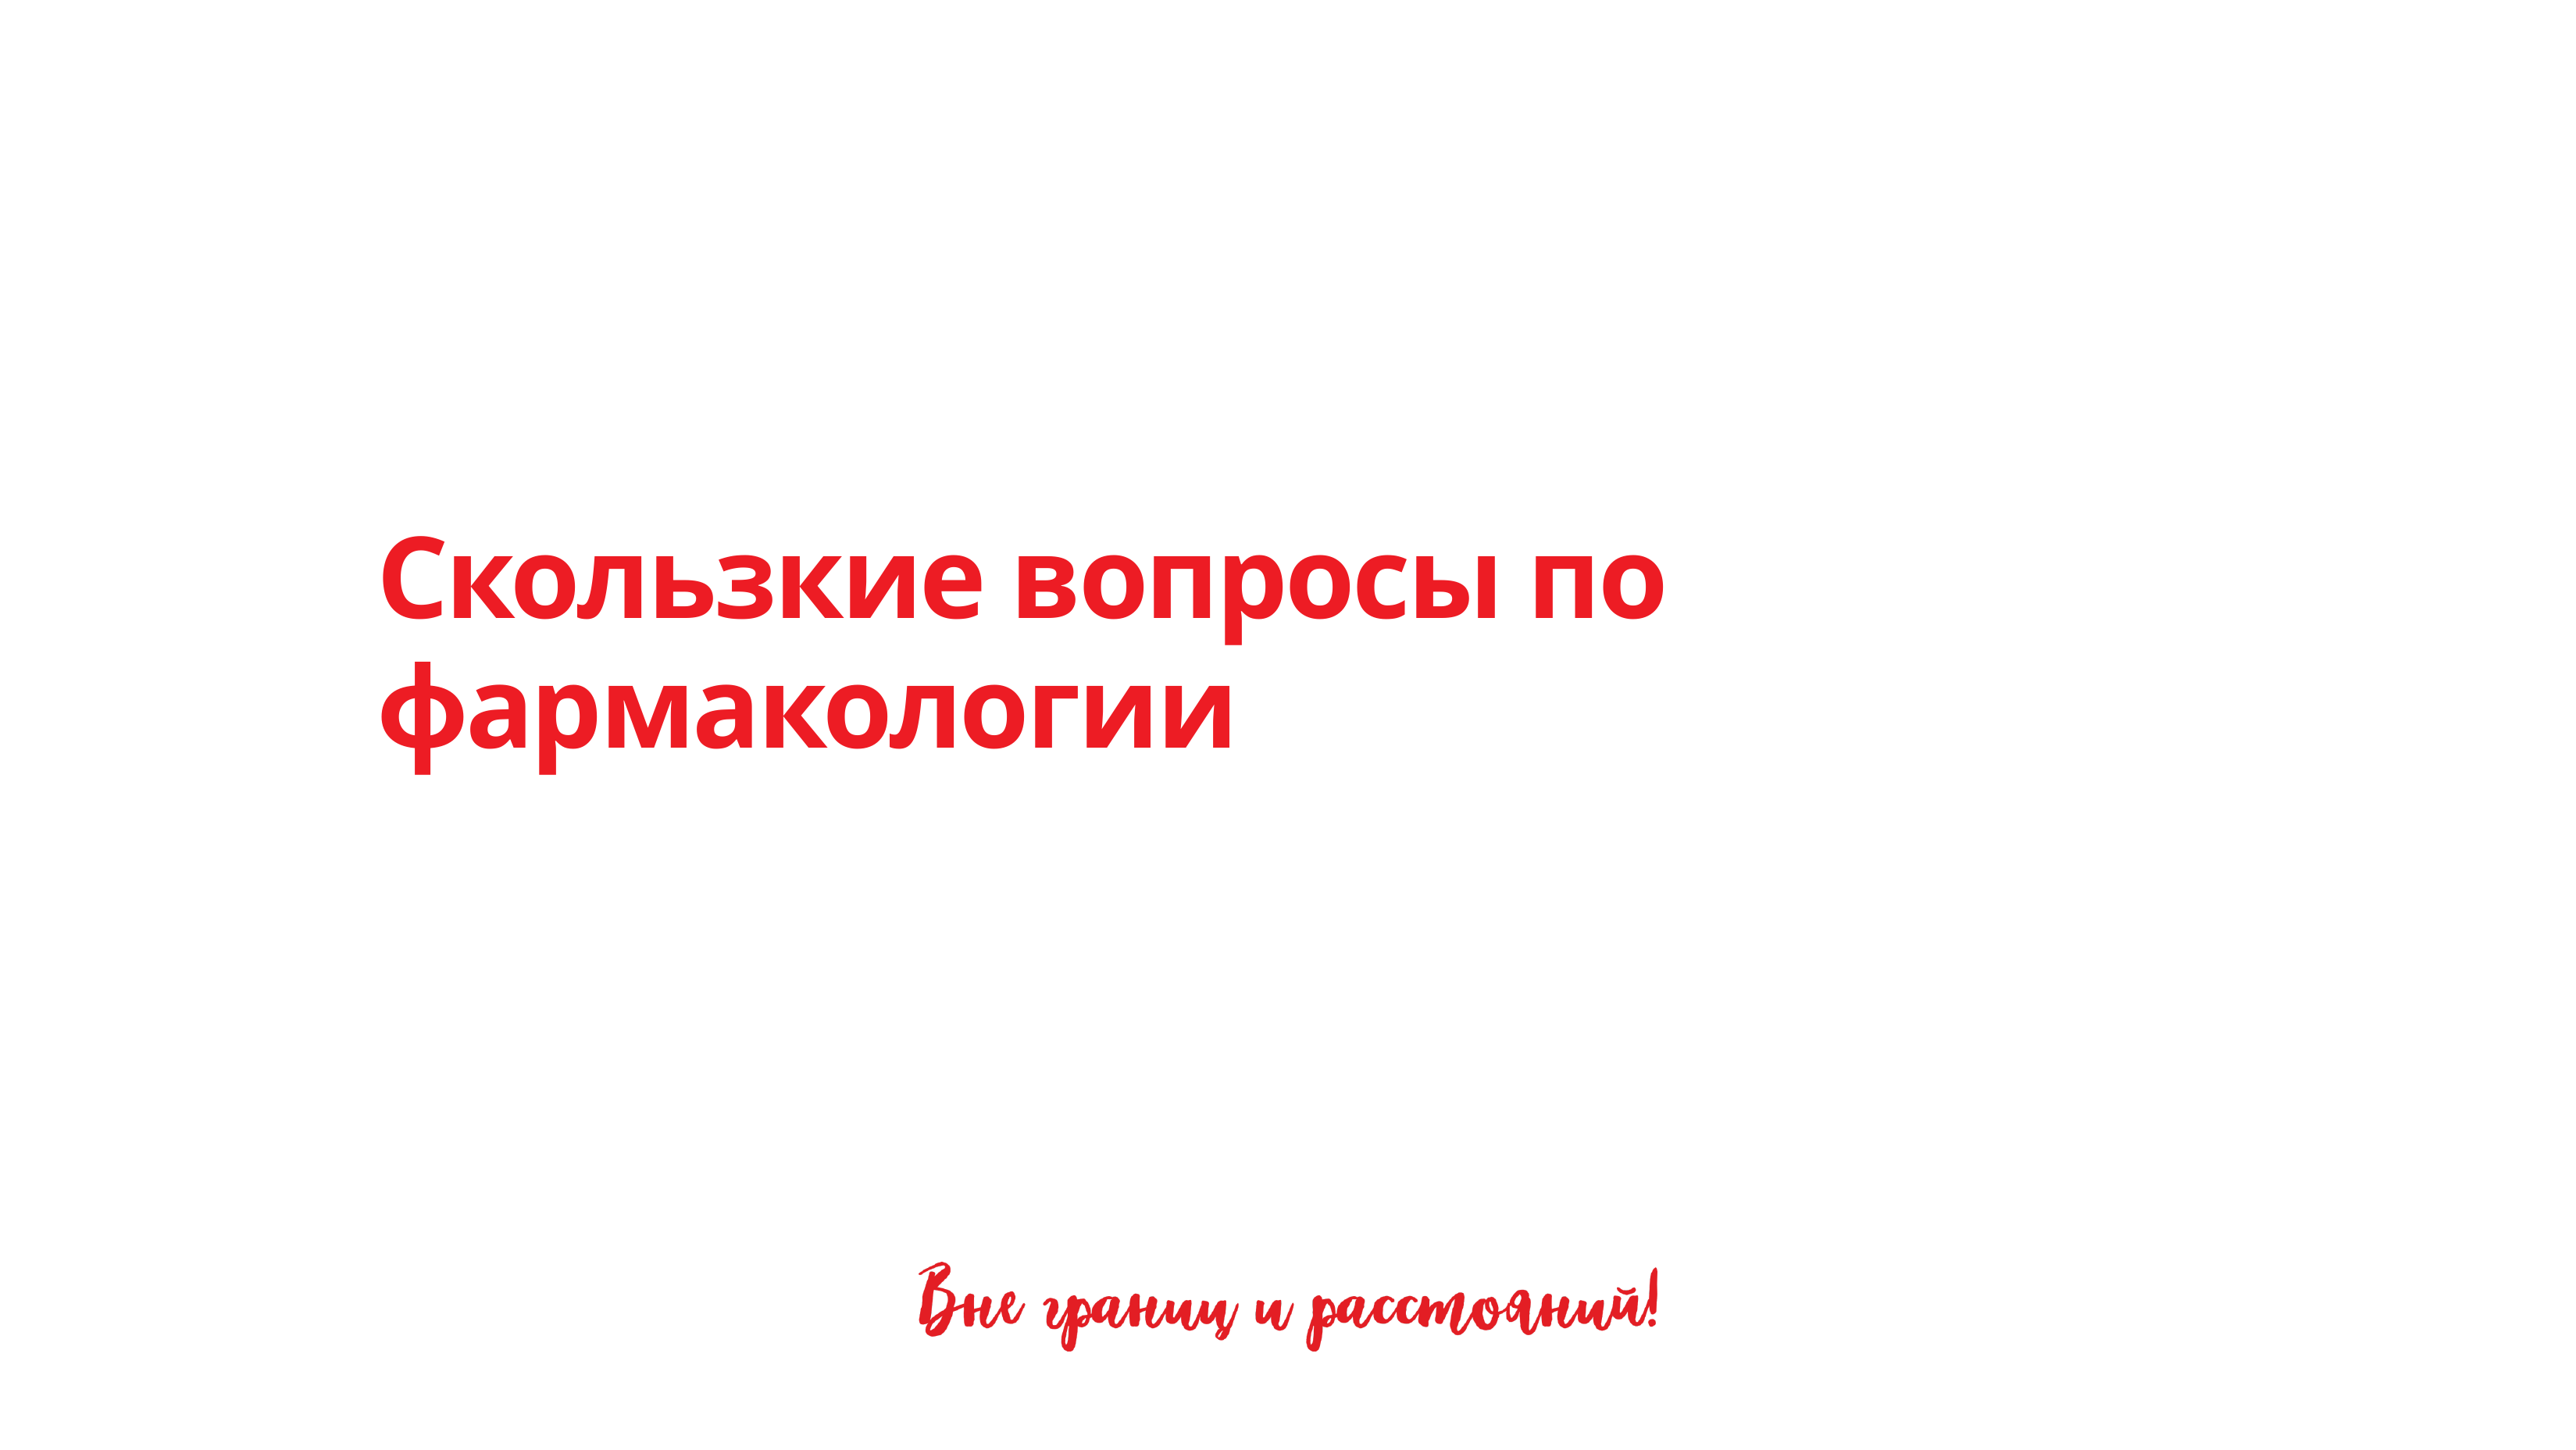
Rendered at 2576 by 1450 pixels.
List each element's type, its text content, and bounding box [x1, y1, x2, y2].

text_box Скользкие вопросы по фармакологии [374, 499, 2327, 770]
picture [919, 1261, 1657, 1352]
